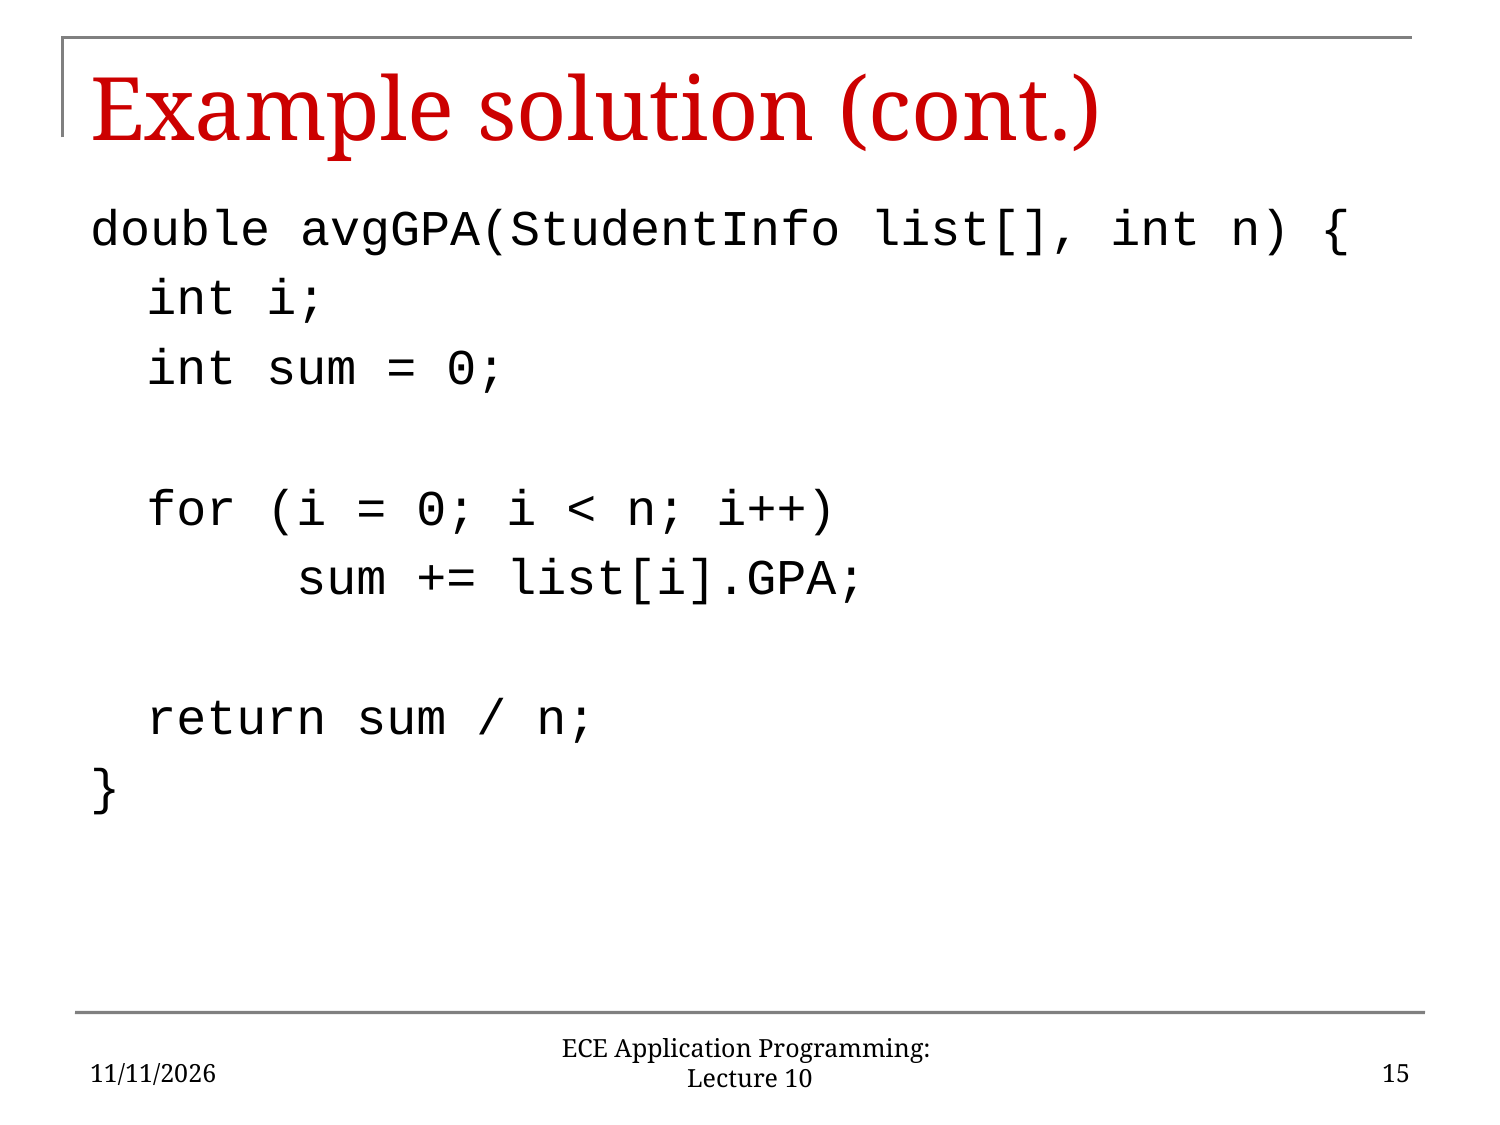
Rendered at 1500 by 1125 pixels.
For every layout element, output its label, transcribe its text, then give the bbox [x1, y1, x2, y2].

title Example solution (cont.) [75, 45, 1425, 163]
slide_number 15 [1074, 1023, 1426, 1100]
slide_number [74, 1023, 426, 1100]
footer ECE Application Programming: Lecture 10 [512, 1024, 988, 1101]
list double avgGPA(StudentInfo list[], int n) { int i; int sum = 0; for (i = 0; i < n; i++) sum += list[i].GPA; return sum / n; } [75, 187, 1425, 1006]
